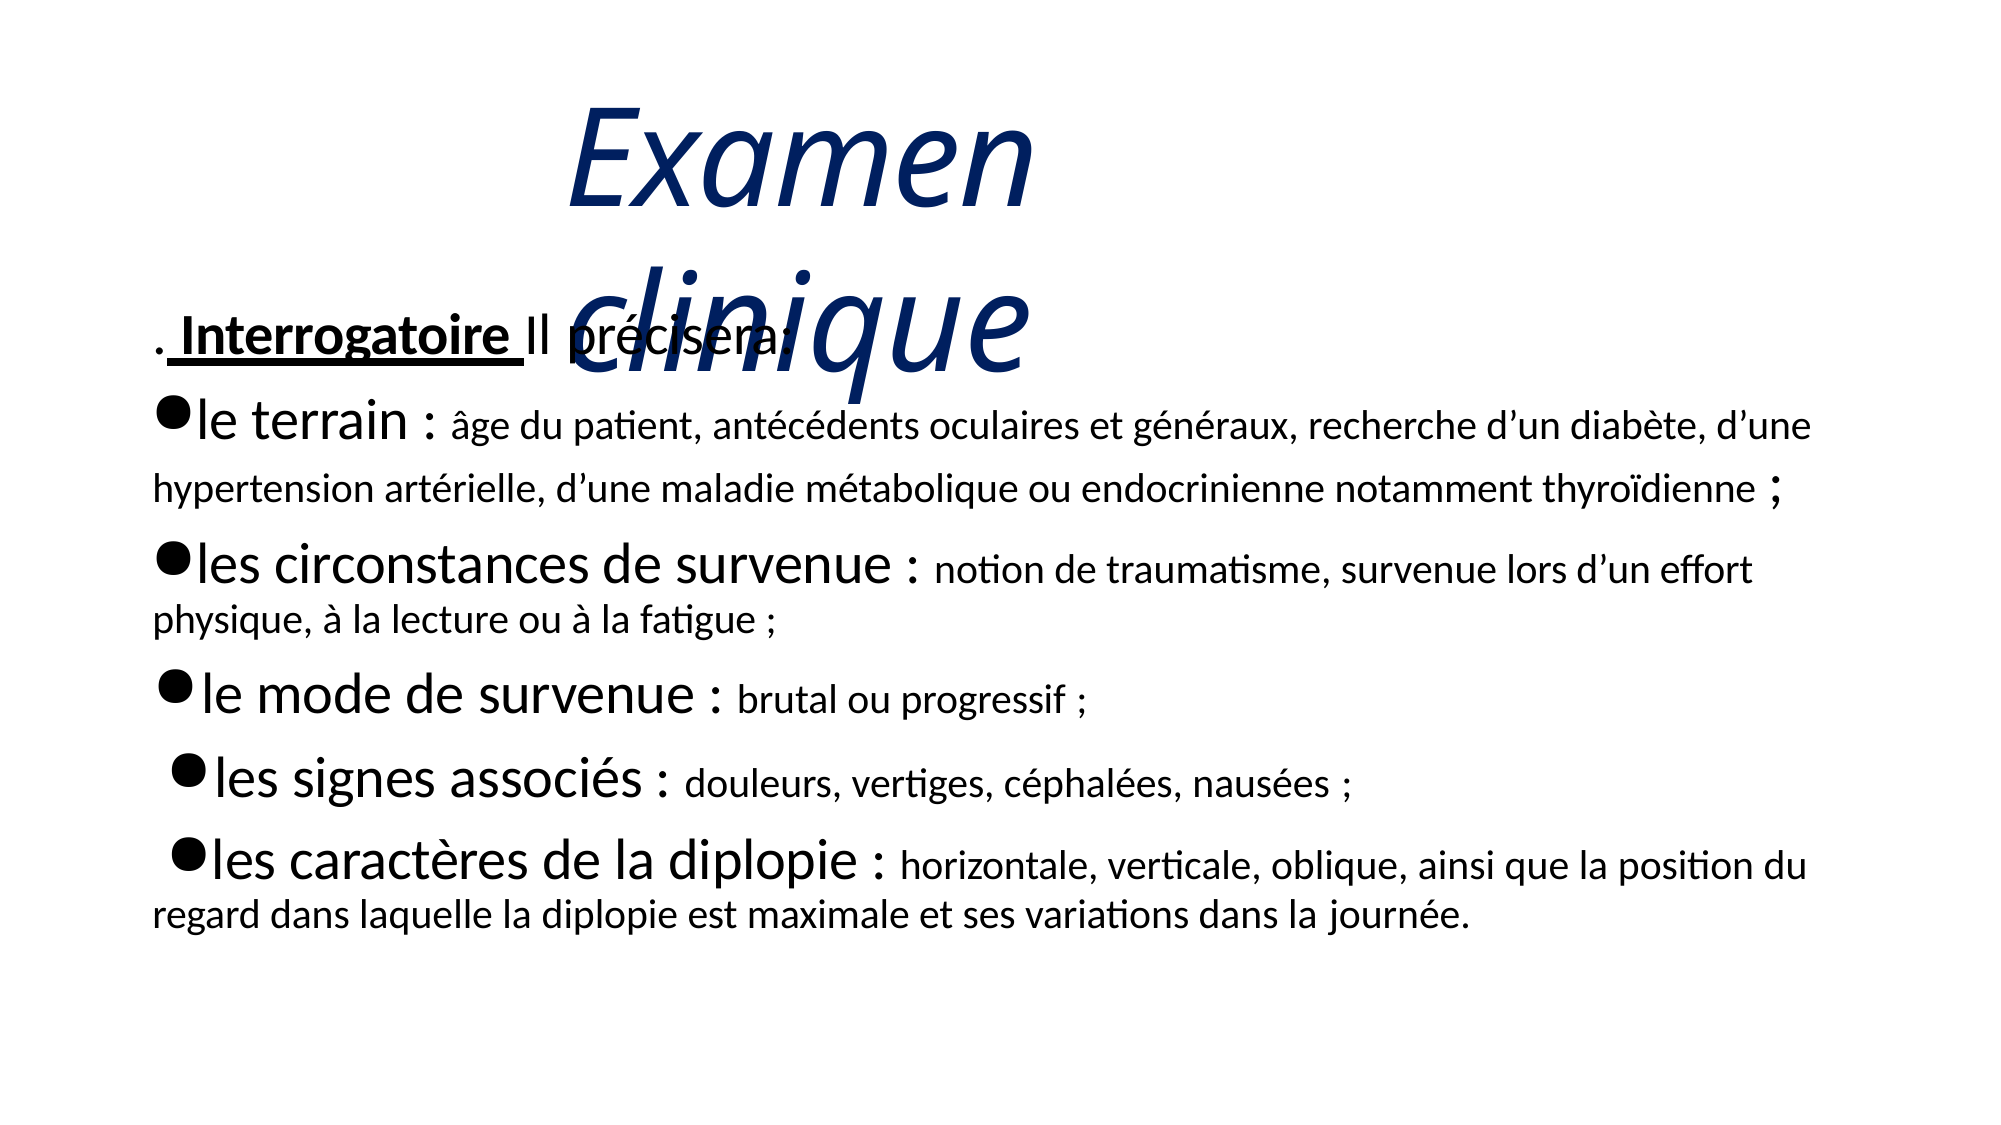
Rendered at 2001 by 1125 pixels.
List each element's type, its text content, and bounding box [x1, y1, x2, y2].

title Examen clinique [562, 67, 1469, 280]
text_box . Interrogatoire Il précisera: le terrain : âge du patient, antécédents oculaires et généraux, recherche d’un diabète, d’une hypertension artérielle, d’une maladie métabolique ou endocrinienne notamment thyroïdienne ; les circonstances de survenue : notion de traumatisme, survenue lors d’un effort physique, à la lecture ou à la fatigue ; le mode de survenue : brutal ou progressif ; les signes associés : douleurs, vertiges, céphalées, nausées ; les caractères de la diplopie : horizontale, verticale, oblique, ainsi que la position du regard dans laquelle la diplopie est maximale et ses variations dans la journée. [150, 280, 1832, 939]
